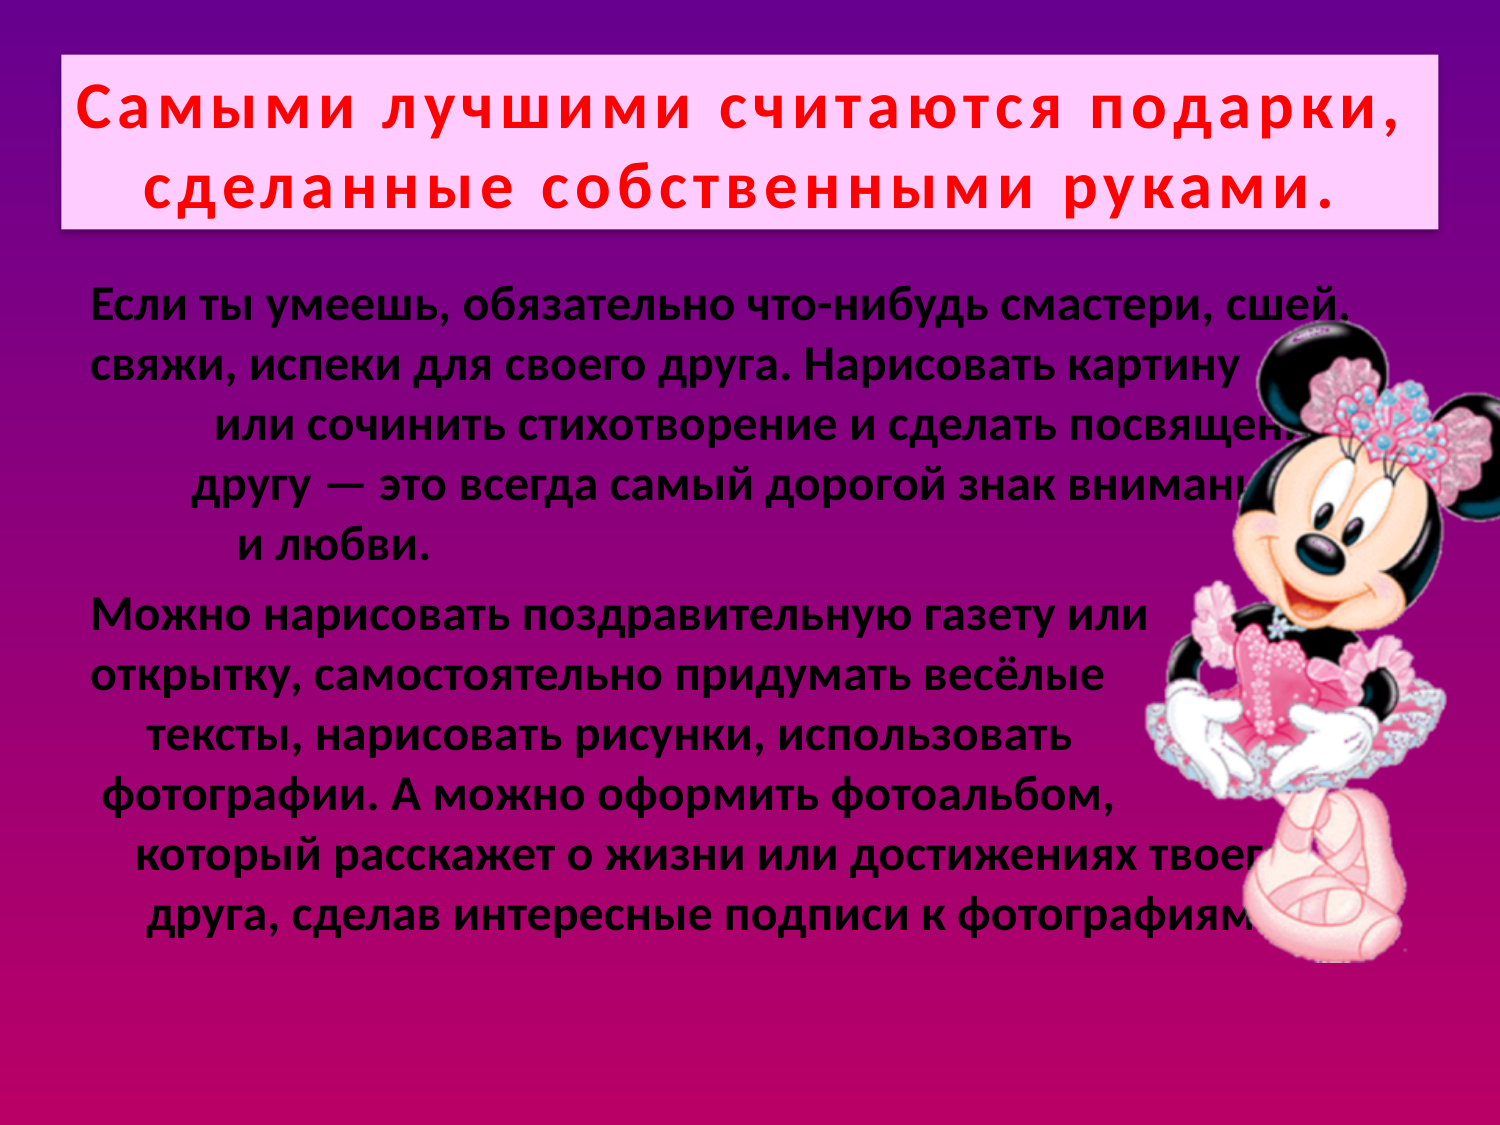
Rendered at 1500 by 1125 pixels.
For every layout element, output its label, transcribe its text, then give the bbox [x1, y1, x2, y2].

picture [1139, 314, 1500, 963]
text_box Самыми лучшими считаются подарки, сделанные собственными руками. [59, 52, 1440, 231]
list Если ты умеешь, обязательно что-нибудь смастери, сшей, свяжи, испеки для своего друга. Нарисовать картину или сочинить стихотворение и сделать посвящение другу — это всегда самый дорогой знак внимания и любви. Можно нарисовать поздравительную газету или открытку, самостоятельно придумать весёлые тексты, нарисовать рисунки, использовать фотографии. А можно оформить фотоальбом, который расскажет о жизни или достижениях твоего друга, сделав интересные подписи к фотографиям. [75, 262, 1425, 1005]
